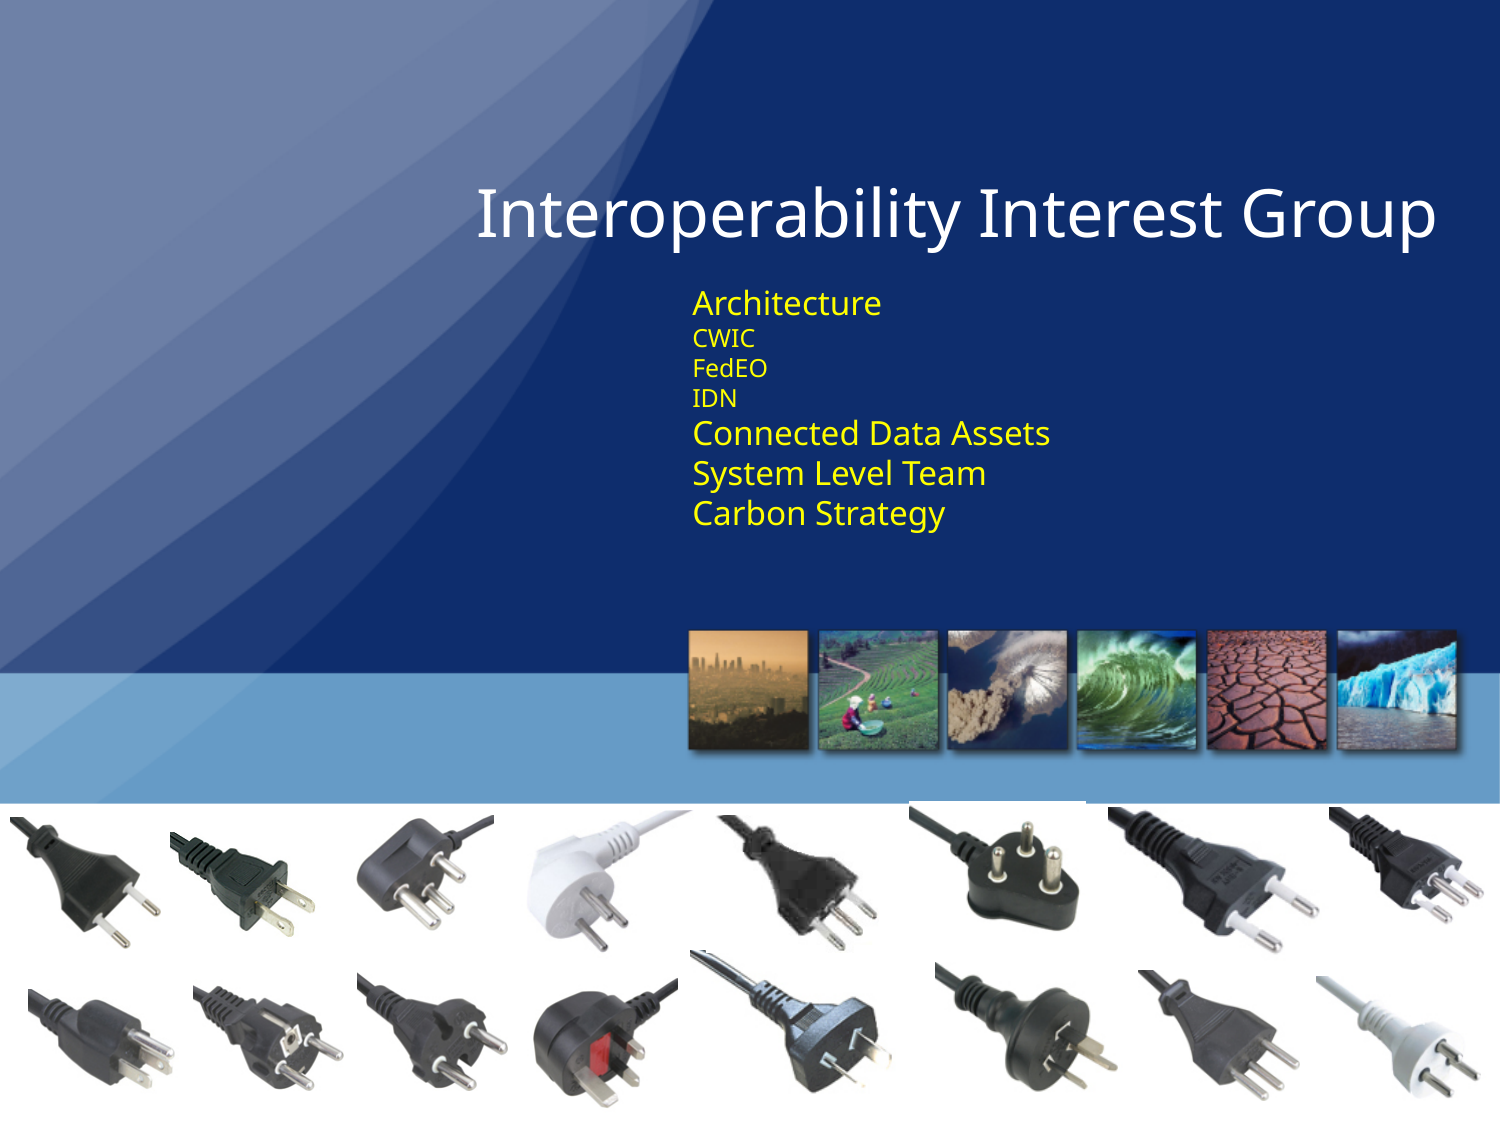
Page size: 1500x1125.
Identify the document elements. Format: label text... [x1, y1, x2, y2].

picture [0, 0, 1500, 1125]
title Interoperability Interest Group [245, 37, 1455, 259]
subtitle Architecture CWIC FedEO IDN Connected Data Assets System Level Team Carbon Strategy [677, 275, 1470, 455]
